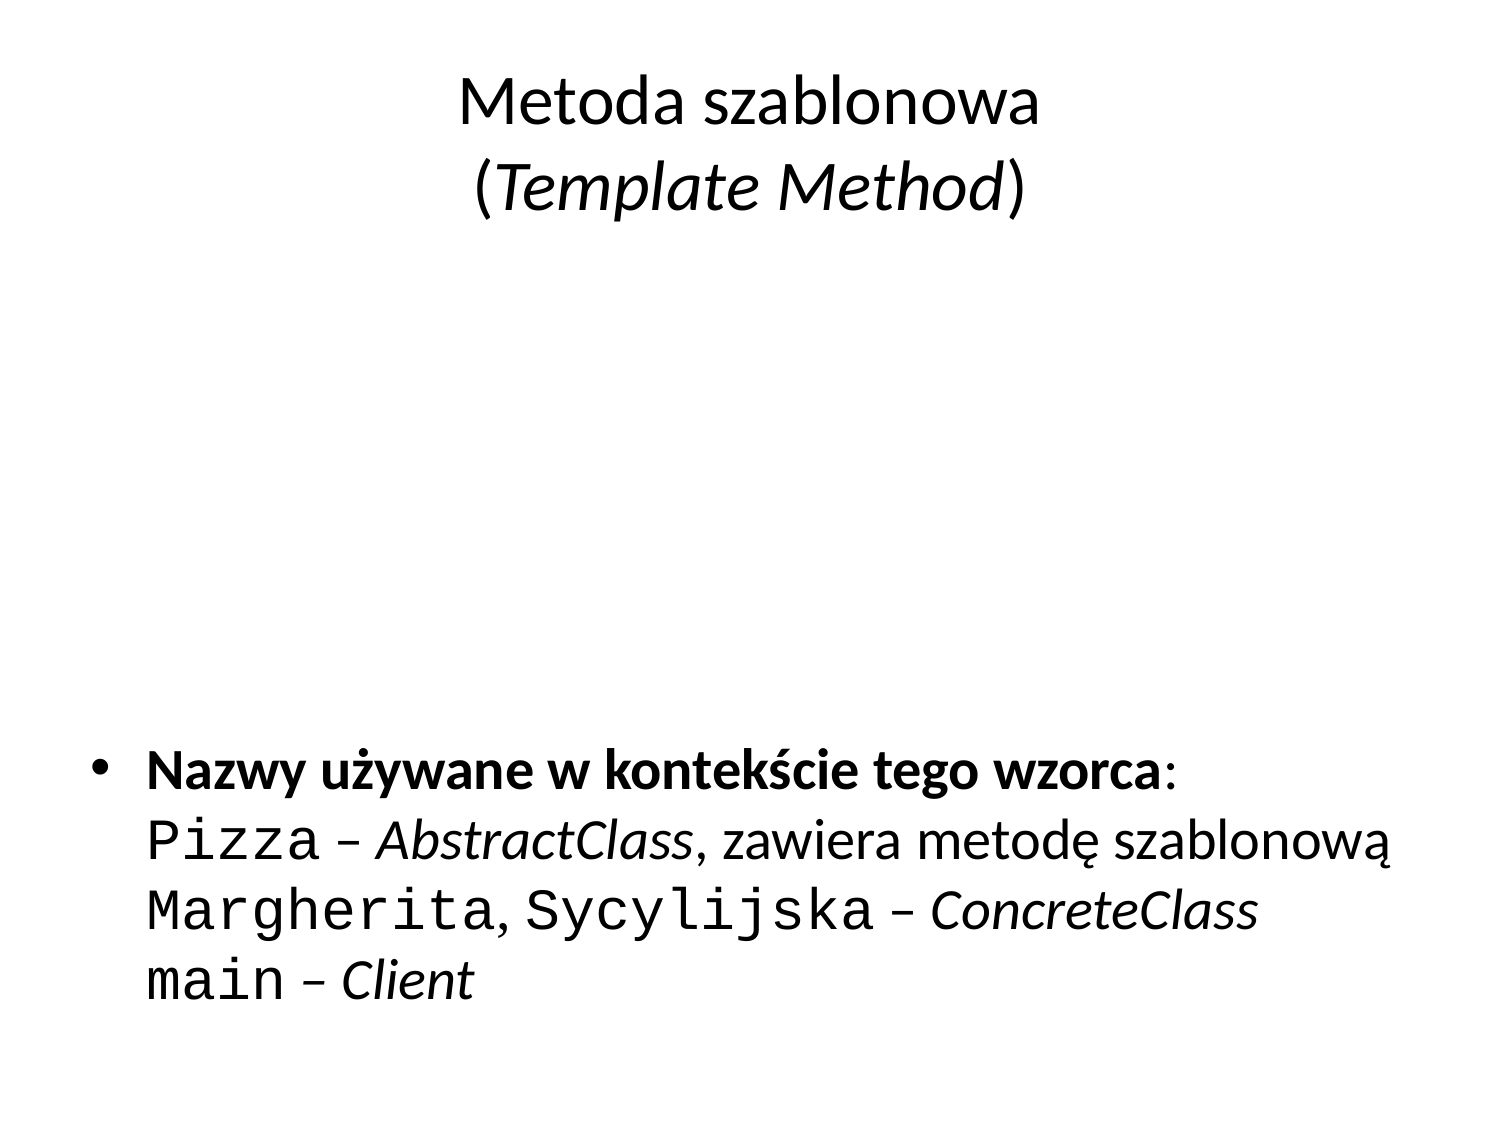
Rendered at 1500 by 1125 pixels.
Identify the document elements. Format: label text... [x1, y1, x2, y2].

list Nazwy używane w kontekście tego wzorca: Pizza – AbstractClass, zawiera metodę szablonową Margherita, Sycylijska – ConcreteClass main – Client [75, 262, 1471, 1083]
title Metoda szablonowa (Template Method) [75, 45, 1425, 233]
